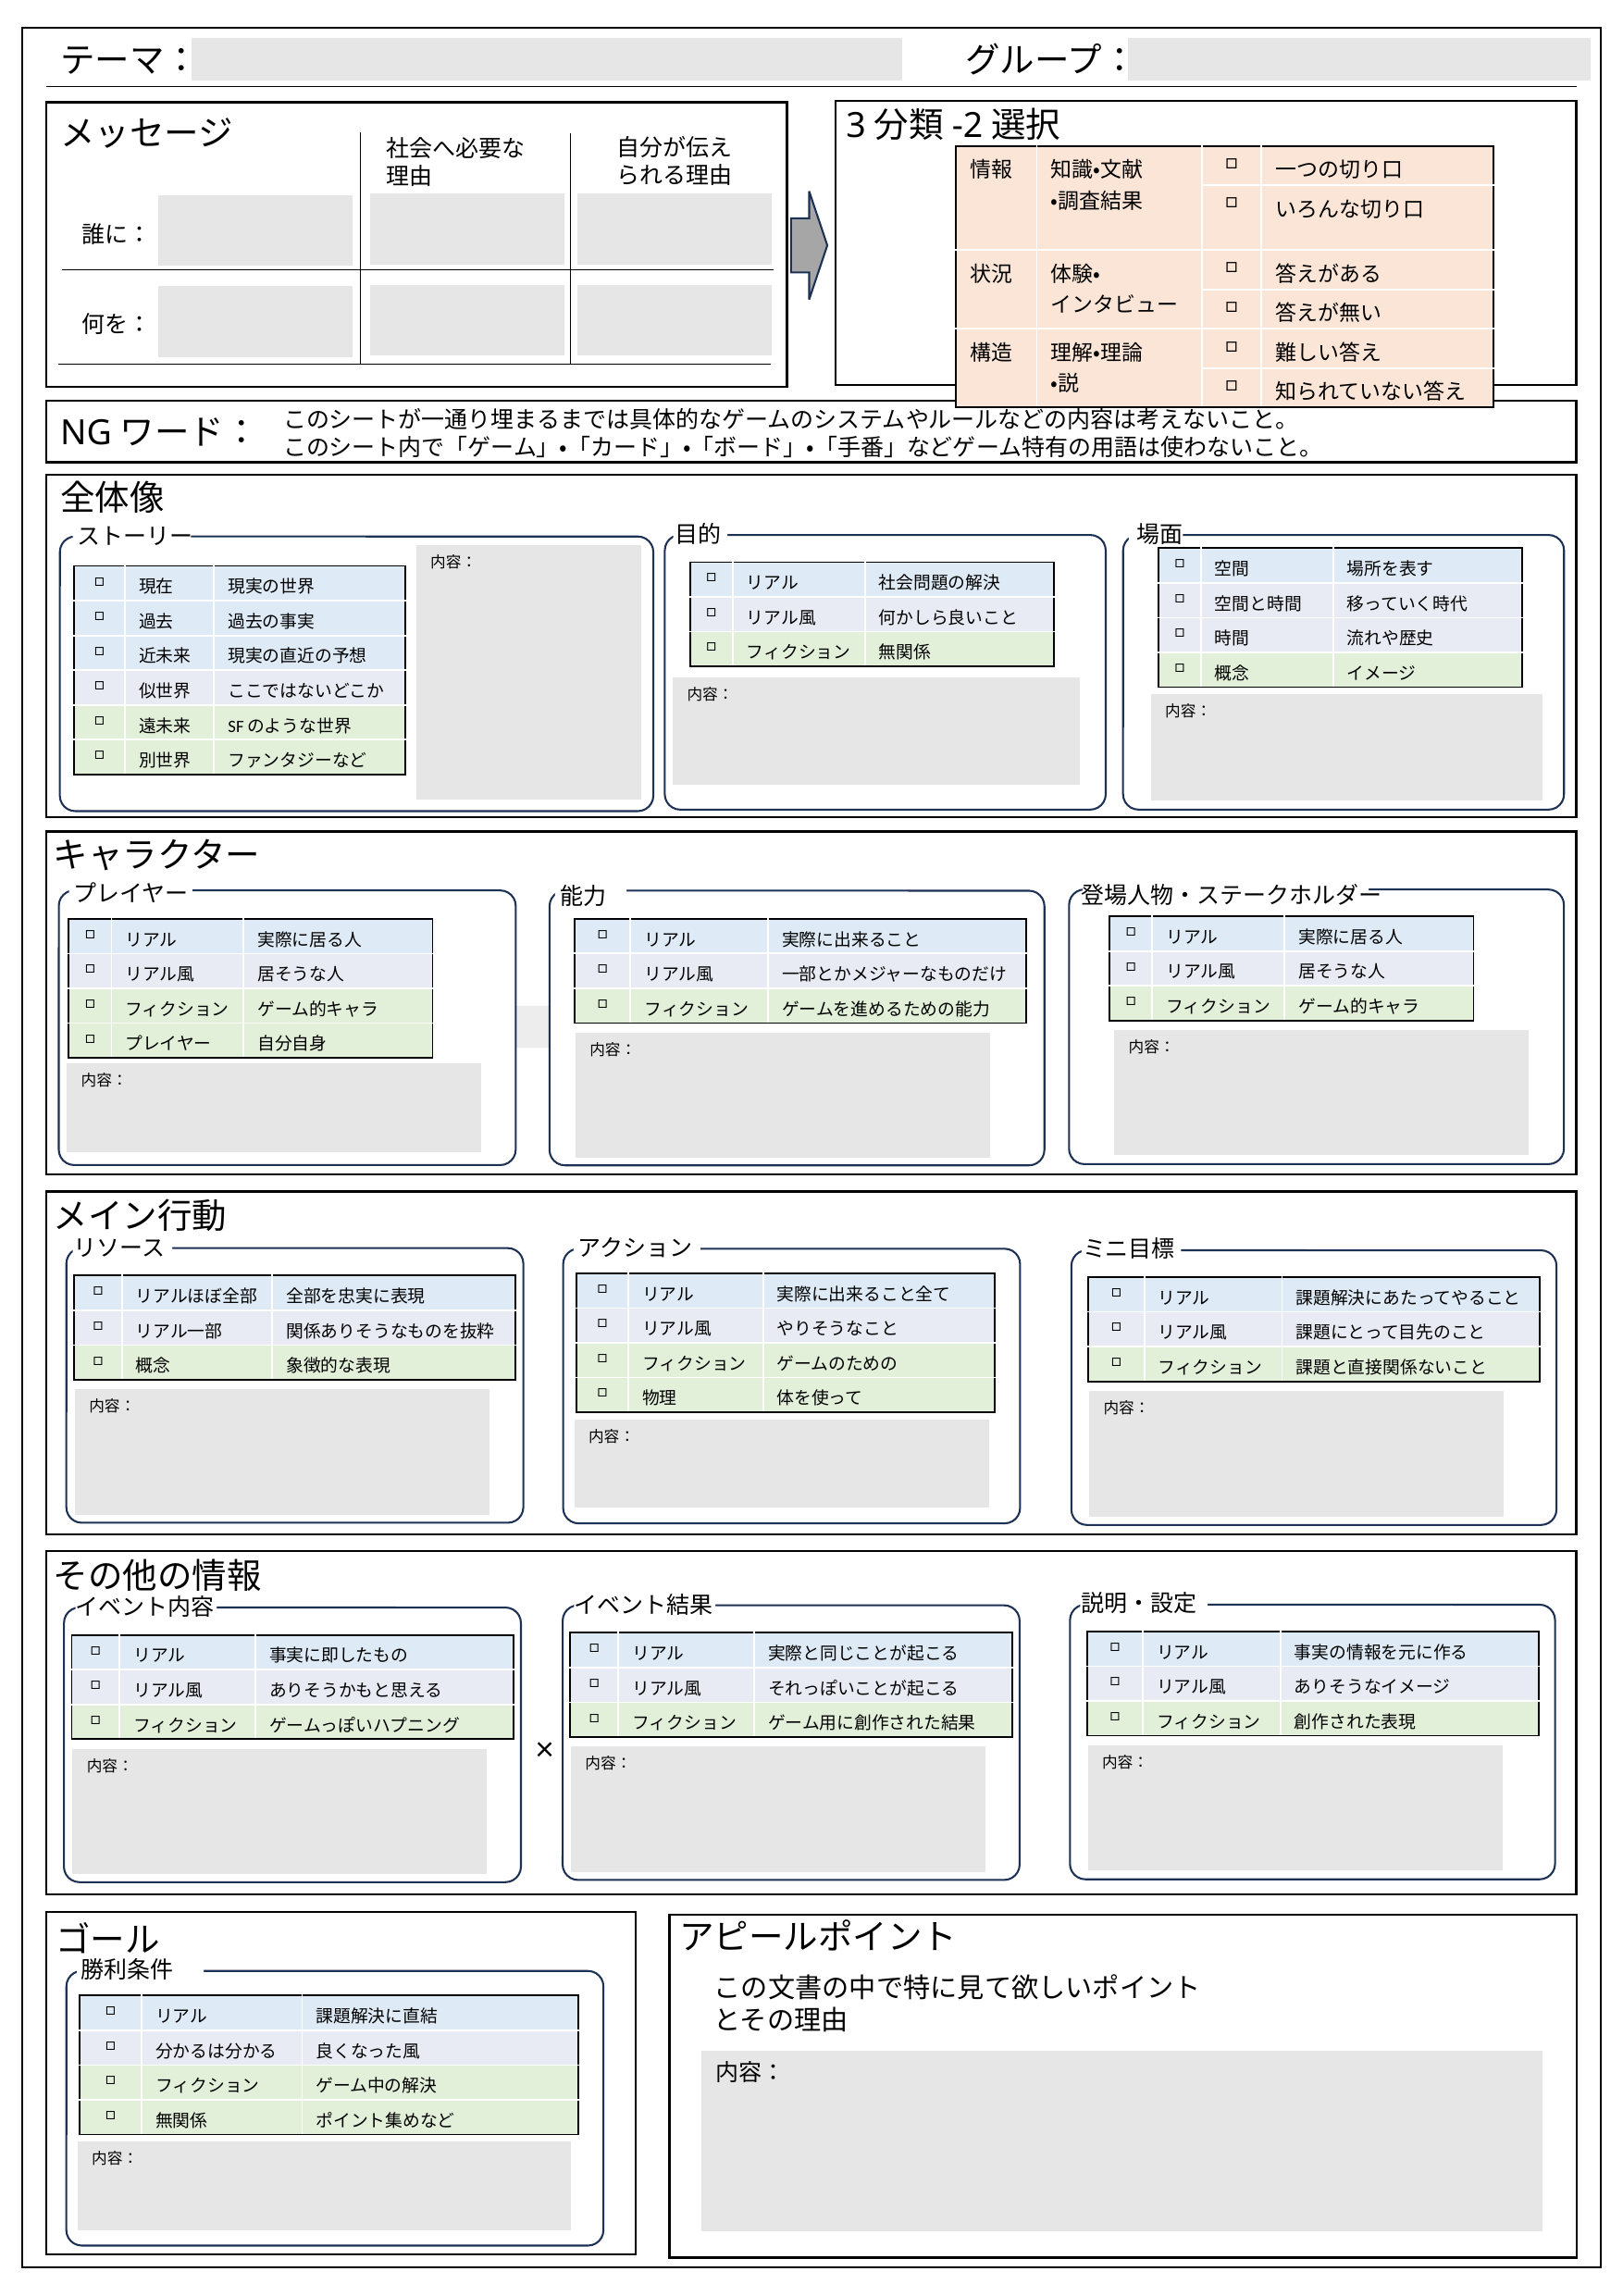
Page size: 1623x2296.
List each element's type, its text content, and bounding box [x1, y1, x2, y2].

table_header □ [1159, 549, 1200, 582]
text_box このシートが一通り埋まるまでは具体的なゲームのシステムやルールなどの内容は考えないこと。 このシート内で「ゲーム」・「カード」・「ボード」・「手番」などゲーム特有の用語は使わないこと。 [269, 397, 1369, 467]
text_box ミニ目標 [1069, 1227, 1325, 1270]
table_cell 概念 [1202, 653, 1332, 687]
table_cell ゲームを進めるための能力 [769, 989, 1025, 1023]
table_cell □ [1203, 369, 1260, 406]
text_box アクション [564, 1225, 821, 1268]
table_cell 過去 [126, 602, 213, 635]
table_cell 遠未来 [126, 706, 213, 738]
table_header リアル [619, 1633, 753, 1667]
text_box 社会へ必要な理由 [373, 127, 549, 193]
text_box [45, 474, 1578, 818]
text_box 目的 [662, 513, 929, 554]
table_header 実際に出来ること全て [764, 1274, 994, 1308]
table_cell 居そうな人 [1285, 952, 1473, 985]
table_cell ゲーム的キャラ [1285, 987, 1473, 1020]
table_cell リアル一部 [123, 1311, 271, 1345]
table_cell 居そうな人 [244, 954, 432, 987]
text_box [21, 27, 1602, 2268]
table_cell □ [1203, 329, 1260, 367]
text_box [370, 285, 564, 355]
text_box [668, 1914, 1578, 2259]
table_cell □ [75, 1346, 121, 1379]
text_box 登場人物・ステークホルダー [1067, 874, 1480, 916]
table_cell SFのような世界 [215, 706, 404, 738]
table_cell □ [691, 598, 732, 631]
text_box [192, 38, 902, 81]
table_cell □ [69, 1024, 111, 1057]
text_box 内容： [78, 2141, 571, 2230]
table_header □ [72, 1636, 118, 1669]
table_cell プレイヤー [112, 1024, 242, 1057]
table_cell □ [1089, 1347, 1144, 1381]
table_header □ [1089, 1278, 1144, 1311]
text_box 内容： [701, 2051, 1542, 2231]
table_cell 何かしら良いこと [866, 598, 1053, 631]
table_header □ [75, 566, 124, 600]
table_cell □ [577, 1378, 627, 1411]
table_cell ありそうかもと思える [256, 1670, 513, 1704]
text_box 内容： [576, 1033, 990, 1158]
table_header □ [69, 920, 111, 953]
table_header リアル [1146, 1278, 1282, 1311]
table_cell それっぽいことが起こる [755, 1669, 1011, 1702]
text_box 説明・設定 [1067, 1582, 1324, 1624]
text_box イベント内容 [61, 1585, 318, 1627]
text_box [63, 1606, 523, 1883]
text_box リソース [59, 1226, 316, 1269]
text_box この文書の中で特に見て欲しいポイントとその理由 [700, 1964, 1221, 2042]
table_cell 概念 [123, 1346, 271, 1379]
table_header □ [1088, 1632, 1142, 1666]
table_cell 答えがある [1262, 251, 1493, 289]
table_cell 良くなった風 [303, 2031, 577, 2065]
table_header 課題解決に直結 [303, 1996, 577, 2029]
table_cell フィクション [142, 2066, 302, 2099]
table_cell ゲームっぽいハプニング [256, 1706, 513, 1738]
table_header リアル [629, 1274, 762, 1308]
text_box 内容： [72, 1749, 487, 1874]
table_cell 近未来 [126, 637, 213, 669]
table_cell フィクション [120, 1706, 254, 1738]
table_cell □ [1203, 186, 1260, 249]
table_cell ファンタジーなど [215, 740, 404, 774]
table_cell □ [1089, 1312, 1144, 1346]
table_cell 時間 [1202, 618, 1332, 652]
text_box メッセージ [46, 104, 303, 160]
table_cell □ [576, 989, 629, 1023]
table_cell 答えが無い [1262, 291, 1493, 328]
table_cell フィクション [1144, 1702, 1280, 1735]
table_cell リアル風 [1153, 952, 1283, 985]
table_cell □ [69, 989, 111, 1023]
text_box 勝利条件 [67, 1948, 324, 1990]
table_cell 無関係 [866, 632, 1053, 665]
table_cell 難しい答え [1262, 329, 1493, 367]
table_cell □ [75, 602, 124, 635]
table_cell □ [576, 954, 629, 987]
text_box NGワード： [46, 403, 269, 459]
table_cell 過去の事実 [215, 602, 404, 635]
table_cell □ [75, 637, 124, 669]
table_header リアル [142, 1996, 302, 2029]
text_box 内容： [673, 677, 1080, 785]
table_cell □ [1110, 952, 1151, 985]
table_cell □ [81, 2066, 141, 2099]
table_header □ [576, 920, 629, 952]
table_header 現実の世界 [215, 566, 404, 600]
text_box × [522, 1719, 568, 1775]
table_cell □ [1203, 291, 1260, 328]
text_box [577, 193, 772, 265]
table_cell 無関係 [142, 2101, 302, 2134]
text_box 全体像 [46, 468, 192, 525]
table_header □ [75, 1276, 121, 1309]
table_cell 物理 [629, 1378, 762, 1411]
text_box 内容： [1088, 1745, 1503, 1870]
text_box 3分類-2選択 [832, 96, 1089, 152]
table_cell リアル風 [631, 954, 767, 987]
table_cell ポイント集めなど [303, 2101, 577, 2134]
text_box ストーリー [63, 514, 217, 556]
table_cell □ [69, 954, 111, 987]
table_cell 移っていく時代 [1334, 584, 1521, 617]
text_box [789, 191, 829, 300]
table_cell リアル風 [629, 1309, 762, 1342]
table_cell 似世界 [126, 671, 213, 704]
table_cell □ [72, 1670, 118, 1704]
text_box 自分が伝え られる理由 [603, 125, 778, 195]
text_box キャラクター [40, 825, 296, 881]
table_cell リアル風 [120, 1670, 254, 1704]
table_cell リアル風 [734, 598, 864, 631]
table_header リアル [1144, 1632, 1280, 1666]
text_box 内容： [1151, 694, 1542, 800]
table_cell 自分自身 [244, 1024, 432, 1057]
table_header 実際に出来ること [769, 920, 1025, 952]
table_cell ゲーム的キャラ [244, 989, 432, 1023]
table_header 空間 [1202, 549, 1332, 582]
table_cell □ [571, 1703, 617, 1736]
text_box 場面 [1122, 513, 1439, 554]
table_cell 別世界 [126, 740, 213, 774]
table_header 情報 [957, 147, 1036, 249]
table_header □ [1110, 917, 1151, 950]
text_box [370, 193, 564, 265]
table_cell 一部とかメジャーなものだけ [769, 954, 1025, 987]
text_box [1369, 400, 1578, 464]
table_cell ゲーム中の解決 [303, 2066, 577, 2099]
table_cell □ [1159, 584, 1200, 617]
table_cell イメージ [1334, 653, 1521, 687]
table_cell 理解・理論 ・説 [1037, 329, 1201, 406]
table_header □ [571, 1633, 617, 1667]
table_cell フィクション [112, 989, 242, 1023]
table_cell リアル風 [1146, 1312, 1282, 1346]
text_box プレイヤー [59, 872, 316, 914]
table_header リアル [112, 920, 242, 953]
text_box [1128, 38, 1591, 81]
table_header □ [81, 1996, 141, 2029]
table_cell □ [81, 2031, 141, 2065]
table_header リアル [631, 920, 767, 952]
table_cell 分かるは分かる [142, 2031, 302, 2065]
text_box 内容： [1089, 1391, 1504, 1517]
text_box 何を： [68, 302, 158, 344]
table_cell 現実の直近の予想 [215, 637, 404, 669]
table_cell 体を使って [764, 1378, 994, 1411]
table_cell □ [1159, 618, 1200, 652]
table_cell 課題にとって目先のこと [1282, 1312, 1539, 1346]
text_box [65, 1969, 605, 2247]
text_box [45, 1550, 1578, 1895]
text_box 内容： [416, 545, 641, 800]
table_cell □ [691, 632, 732, 665]
text_box [45, 400, 269, 464]
text_box [158, 195, 353, 266]
table_cell □ [75, 706, 124, 738]
table_cell □ [75, 671, 124, 704]
table_header 知識・文献 ・調査結果 [1037, 147, 1201, 249]
table_header 実際に居る人 [244, 920, 432, 953]
table_header リアルほぼ全部 [123, 1276, 271, 1309]
text_box [1089, 100, 1578, 386]
table_cell フィクション [1153, 987, 1283, 1020]
table_cell フィクション [631, 989, 767, 1023]
table_header 事実に即したもの [256, 1636, 513, 1669]
text_box [577, 285, 772, 355]
text_box ゴール [42, 1910, 299, 1967]
text_box [45, 1190, 1578, 1535]
table_cell 空間と時間 [1202, 584, 1332, 617]
table_cell □ [75, 1311, 121, 1345]
table_header 実際と同じことが起こる [755, 1633, 1011, 1667]
table_header 実際に居る人 [1285, 917, 1473, 950]
table_cell □ [1110, 987, 1151, 1020]
table_header □ [691, 563, 732, 596]
table_cell □ [1203, 251, 1260, 289]
table_header 全部を忠実に表現 [273, 1276, 514, 1309]
table_cell フィクション [629, 1344, 762, 1377]
table_cell やりそうなこと [764, 1309, 994, 1342]
text_box 誰に： [68, 213, 158, 255]
text_box [45, 101, 788, 388]
table_header 事実の情報を元に作る [1282, 1632, 1538, 1666]
table_cell ゲームのための [764, 1344, 994, 1377]
text_box [835, 152, 955, 386]
table_header 現在 [126, 566, 213, 600]
table_cell □ [81, 2101, 141, 2134]
text_box [158, 286, 353, 357]
text_box 内容： [575, 1420, 989, 1508]
text_box イベント結果 [560, 1582, 817, 1625]
table_cell □ [75, 740, 124, 774]
table_header 場所を表す [1334, 549, 1521, 582]
table_cell □ [571, 1669, 617, 1702]
table_cell 象徴的な表現 [273, 1346, 514, 1379]
table_cell 構造 [957, 329, 1036, 406]
table_cell フィクション [734, 632, 864, 665]
text_box [45, 1911, 637, 2255]
table_cell ゲーム用に創作された結果 [755, 1703, 1011, 1736]
table_cell 体験・ インタビュー [1037, 251, 1201, 328]
table_cell リアル風 [112, 954, 242, 987]
table_cell □ [577, 1309, 627, 1342]
table_cell 創作された表現 [1282, 1702, 1538, 1735]
table_cell いろんな切り口 [1262, 186, 1493, 249]
table_cell リアル風 [619, 1669, 753, 1702]
text_box 内容： [67, 1063, 481, 1152]
text_box 内容： [75, 1389, 489, 1515]
table_cell ありそうなイメージ [1282, 1667, 1538, 1700]
table_cell 流れや歴史 [1334, 618, 1521, 652]
text_box 内容： [571, 1746, 985, 1872]
table_header 課題解決にあたってやること [1282, 1278, 1539, 1311]
table_cell リアル風 [1144, 1667, 1280, 1700]
table_header リアル [734, 563, 864, 596]
text_box [1069, 1603, 1556, 1880]
table_cell □ [1088, 1667, 1142, 1700]
text_box メイン行動 [40, 1186, 296, 1243]
table_cell 状況 [957, 251, 1036, 328]
text_box [561, 1604, 1021, 1881]
table_cell 課題と直接関係ないこと [1282, 1347, 1539, 1381]
table_cell フィクション [619, 1703, 753, 1736]
table_cell □ [72, 1706, 118, 1738]
text_box アピールポイント [665, 1907, 1109, 1963]
table_cell 関係ありそうなものを抜粋 [273, 1311, 514, 1345]
table_cell ここではないどこか [215, 671, 404, 704]
text_box 能力 [546, 875, 641, 917]
text_box 内容： [1114, 1030, 1529, 1155]
table_cell □ [1088, 1702, 1142, 1735]
text_box [45, 830, 1578, 1175]
table_cell 知られていない答え [1262, 369, 1493, 406]
table_cell □ [1159, 653, 1200, 687]
table_header □ [577, 1274, 627, 1308]
table_header リアル [1153, 917, 1283, 950]
text_box その他の情報 [40, 1546, 296, 1602]
table_cell フィクション [1146, 1347, 1282, 1381]
table_header 一つの切り口 [1262, 147, 1493, 184]
table_cell □ [577, 1344, 627, 1377]
table_header 社会問題の解決 [866, 563, 1053, 596]
table_header □ [1203, 147, 1260, 184]
table_header リアル [120, 1636, 254, 1669]
